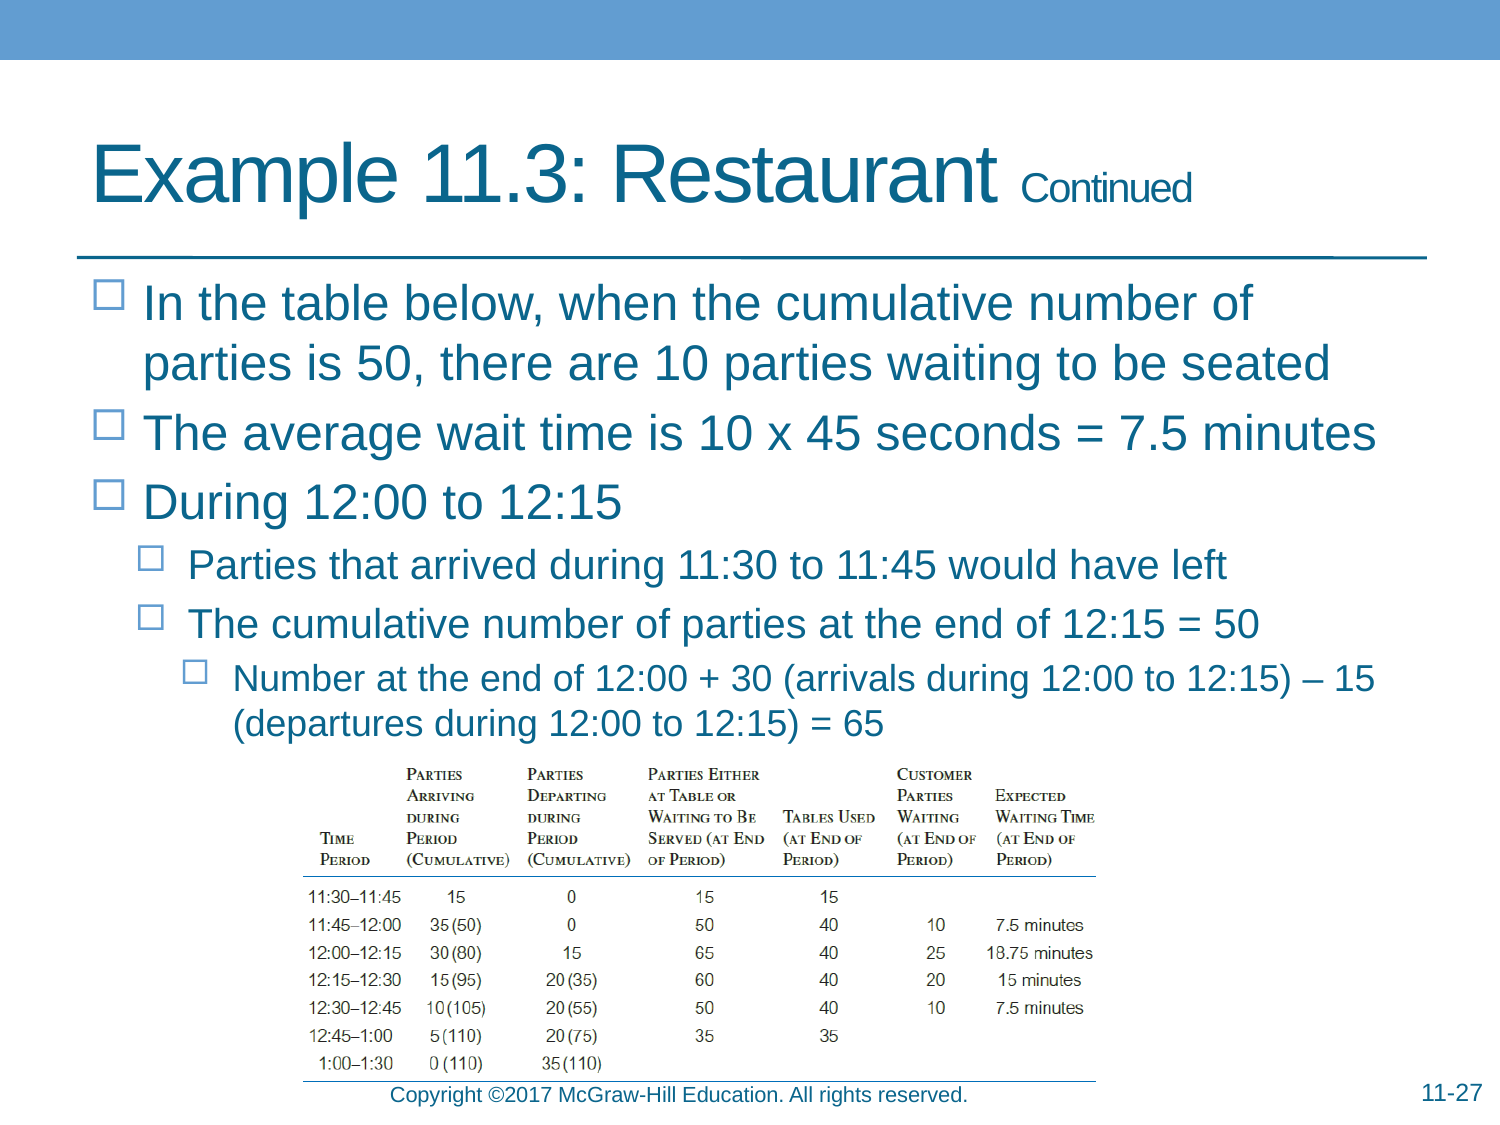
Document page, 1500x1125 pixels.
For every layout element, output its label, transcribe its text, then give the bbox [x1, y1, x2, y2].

picture [488, 1087, 504, 1102]
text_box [301, 757, 1101, 1084]
list In the table below, when the cumulative number of parties is 50, there are 10 parties waiting to be seated The average wait time is 10 x 45 seconds = 7.5 minutes During 12:00 to 12:15 Parties that arrived during 11:30 to 11:45 would have left The cumulative number of parties at the end of 12:15 = 50 Number at the end of 12:00 + 30 (arrivals during 12:00 to 12:15) – 15 (departures during 12:00 to 12:15) = 65 [75, 262, 1425, 1063]
title Example 11.3: Restaurant Continued [75, 87, 1425, 250]
slide_number 11-27 [1323, 1068, 1499, 1123]
